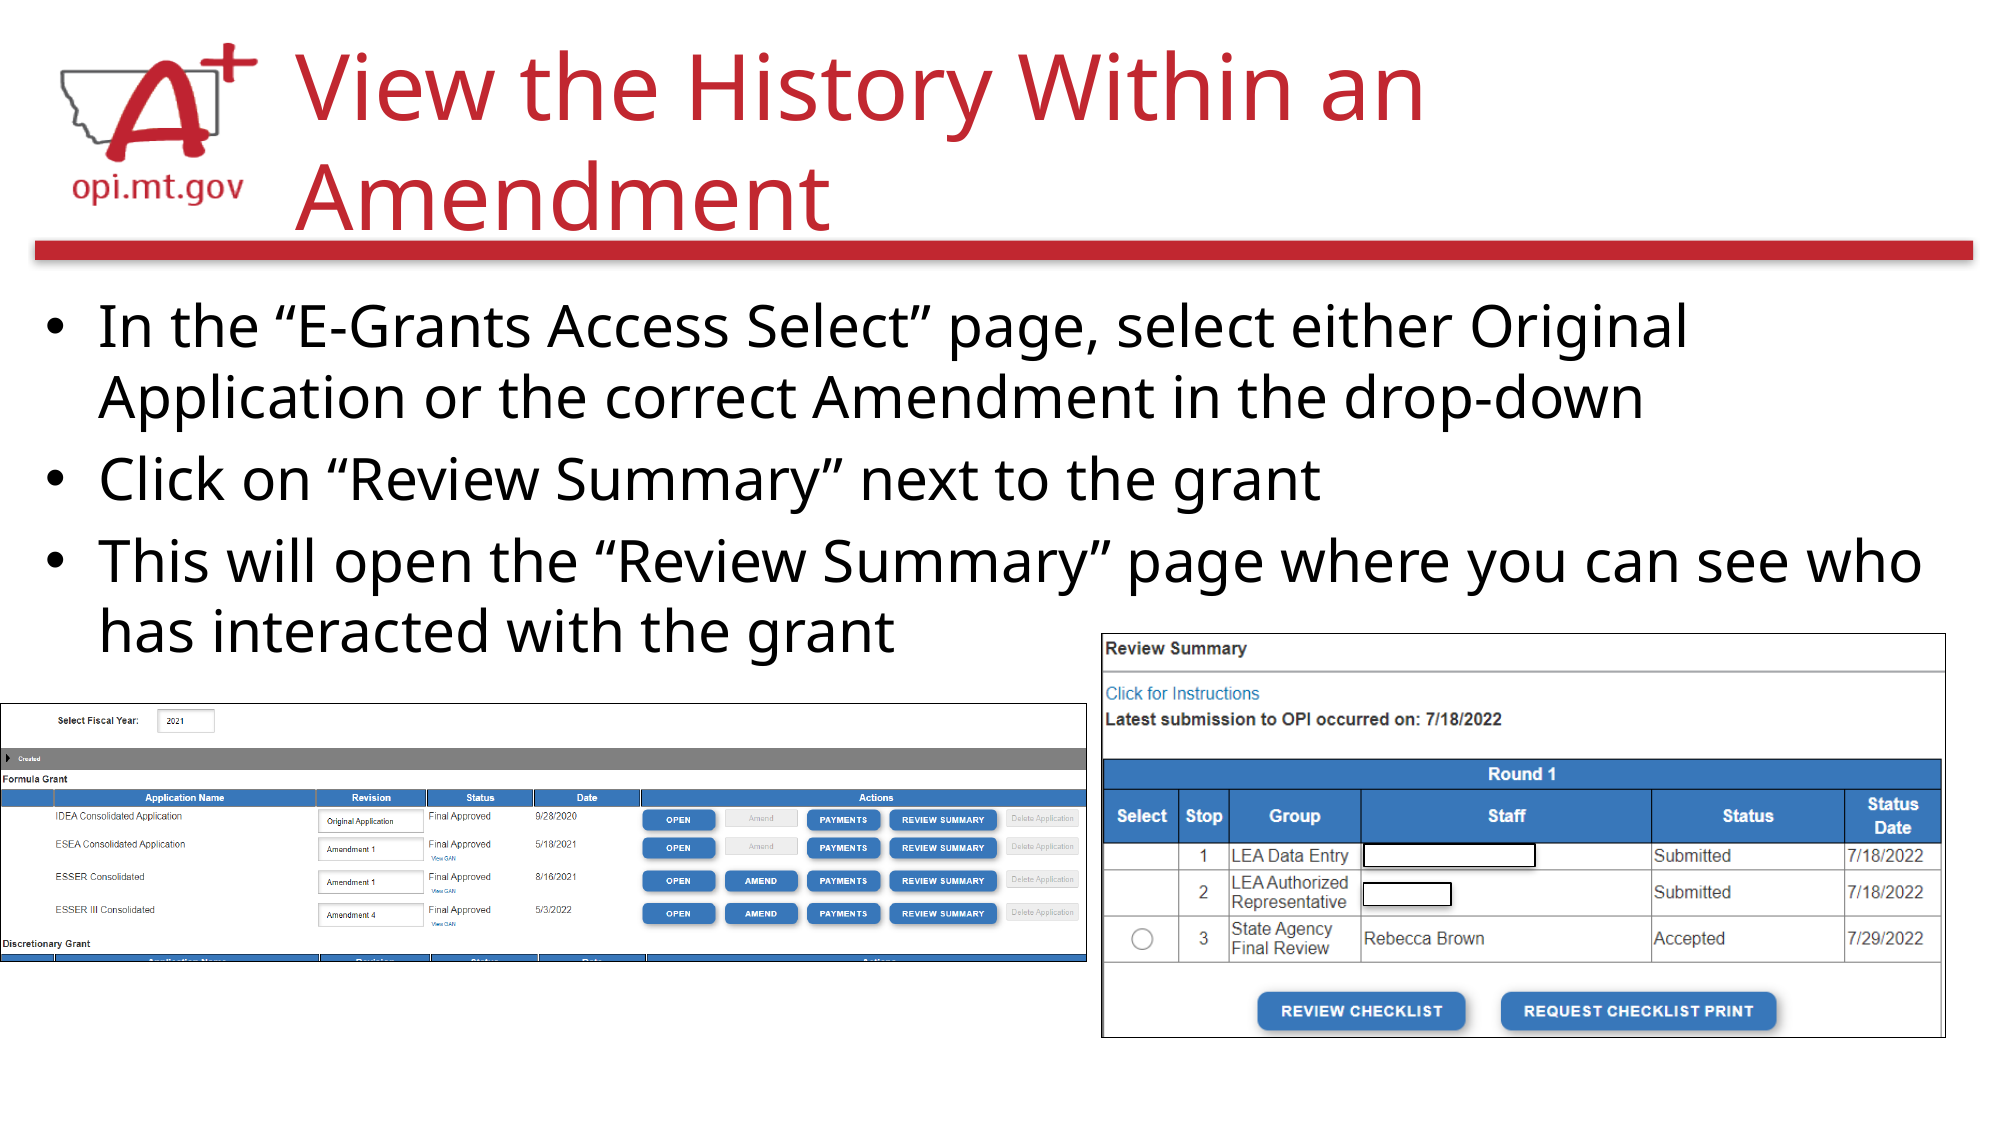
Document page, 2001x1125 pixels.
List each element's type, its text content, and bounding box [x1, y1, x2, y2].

title View the History Within an Amendment [280, 44, 1970, 233]
picture [0, 702, 1087, 962]
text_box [1101, 633, 1947, 1038]
list In the “E-Grants Access Select” page, select either Original Application or the correct Amendment in the drop-down Click on “Review Summary” next to the grant This will open the “Review Summary” page where you can see who has interacted with the grant [30, 281, 1970, 674]
picture [22, 32, 284, 230]
